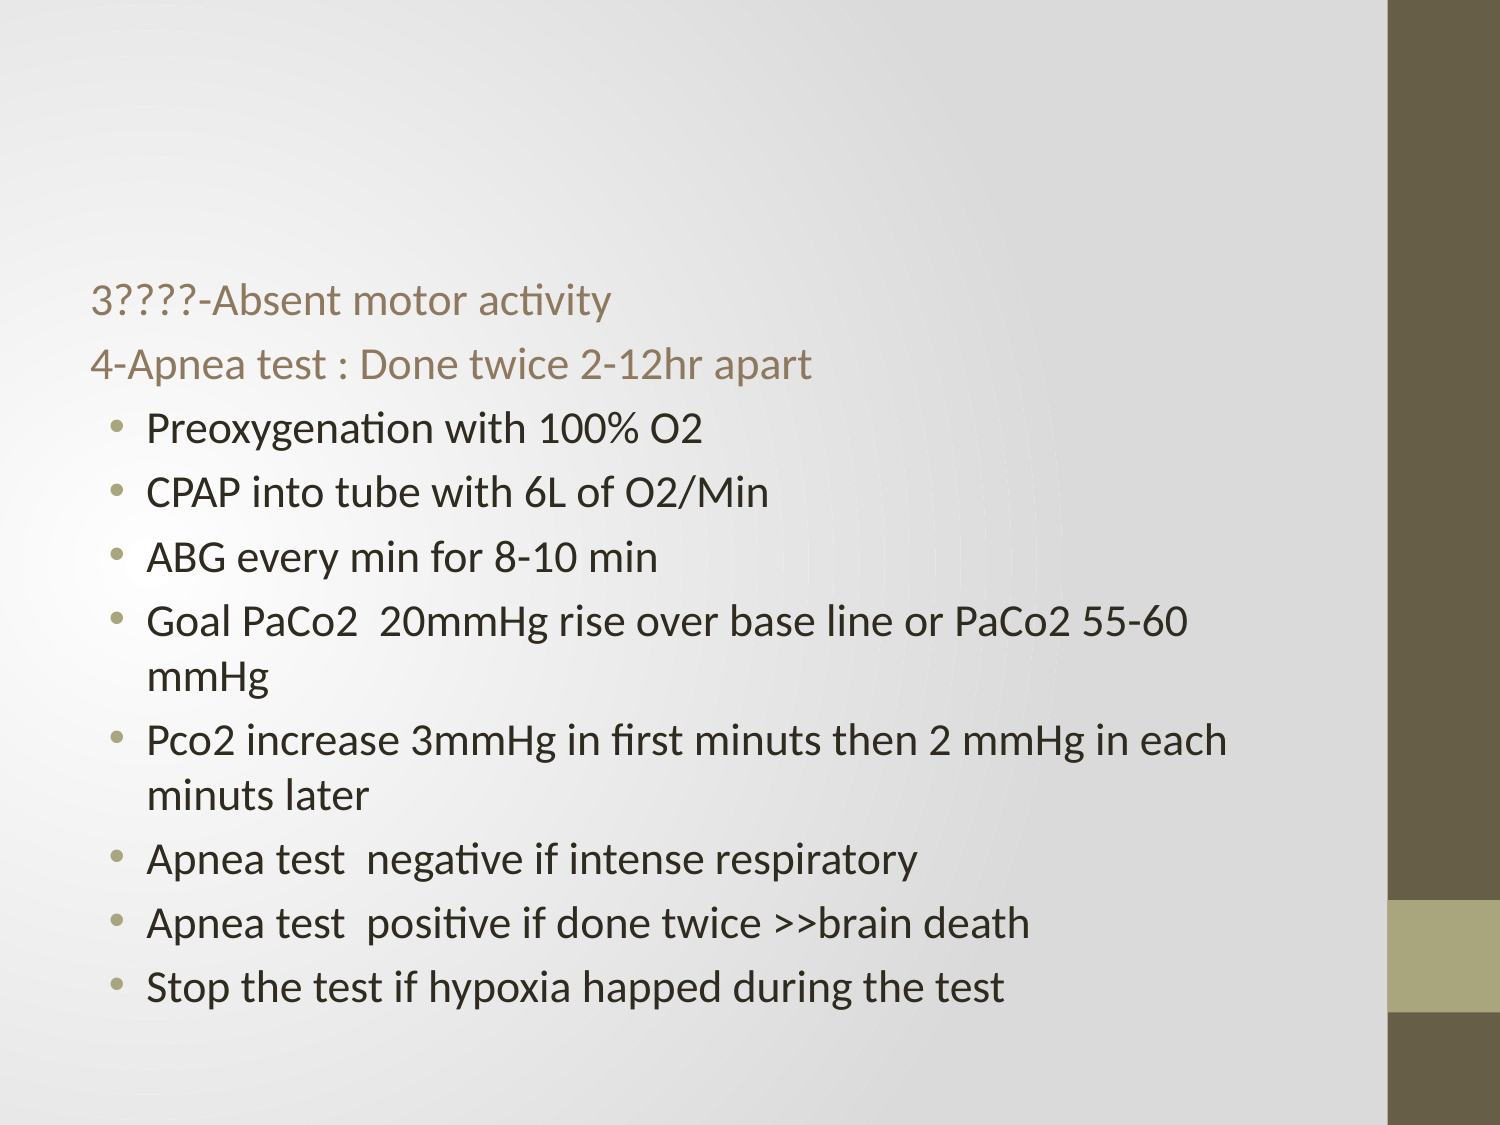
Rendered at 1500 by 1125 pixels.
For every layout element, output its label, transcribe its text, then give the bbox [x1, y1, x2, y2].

list 3????-Absent motor activity 4-Apnea test : Done twice 2-12hr apart Preoxygenation with 100% O2 CPAP into tube with 6L of O2/Min ABG every min for 8-10 min Goal PaCo2 20mmHg rise over base line or PaCo2 55-60 mmHg Pco2 increase 3mmHg in first minuts then 2 mmHg in each minuts later Apnea test negative if intense respiratory Apnea test positive if done twice >>brain death Stop the test if hypoxia happed during the test [75, 262, 1325, 1050]
